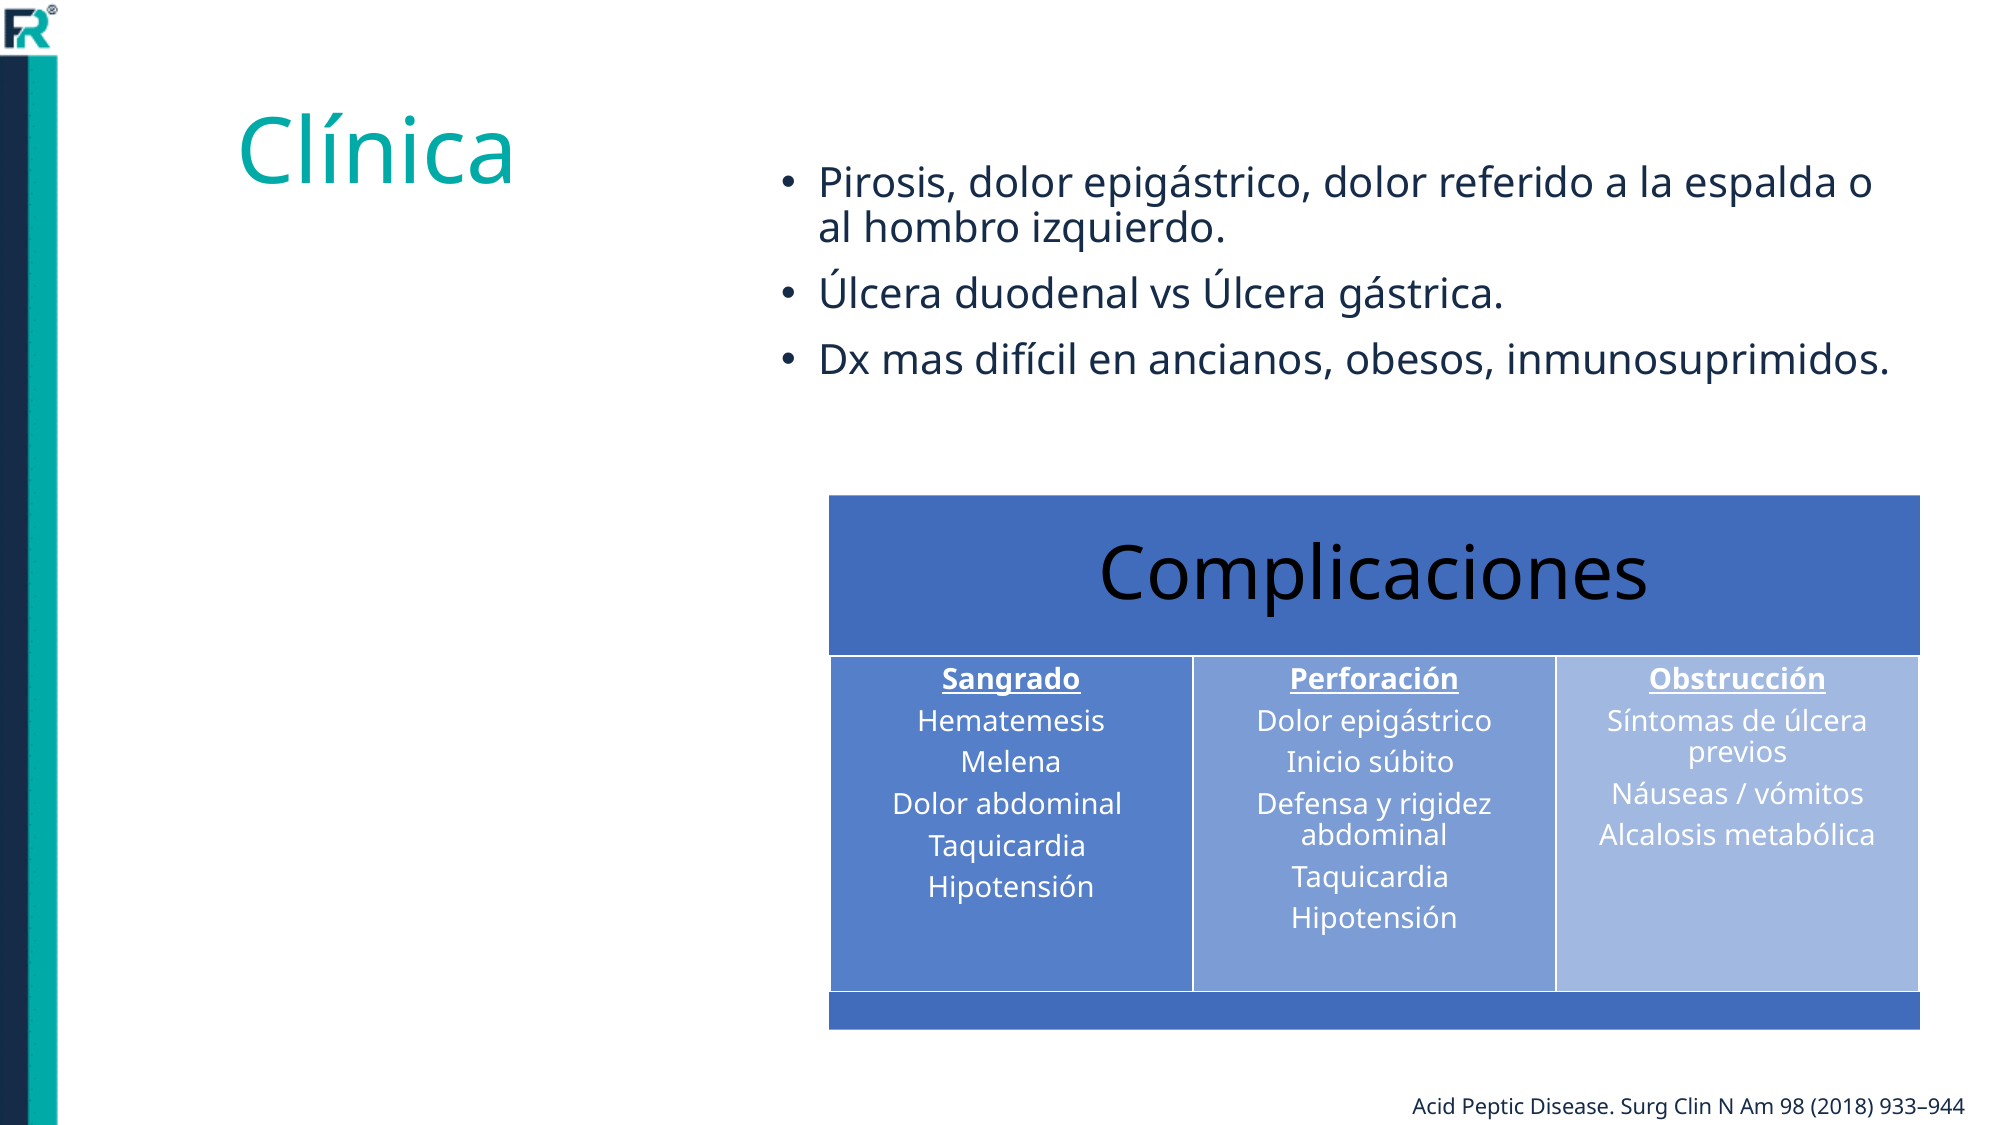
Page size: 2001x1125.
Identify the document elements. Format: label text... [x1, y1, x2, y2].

title Clínica [221, 45, 1947, 263]
text_box Acid Peptic Disease. Surg Clin N Am 98 (2018) 933–944 [1397, 1085, 1982, 1125]
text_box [829, 495, 1920, 1030]
list Pirosis, dolor epigástrico, dolor referido a la espalda o al hombro izquierdo. Úlcera duodenal vs Úlcera gástrica. Dx mas difícil en ancianos, obesos, inmunosuprimidos. [766, 154, 1920, 460]
picture [0, 0, 2001, 1125]
